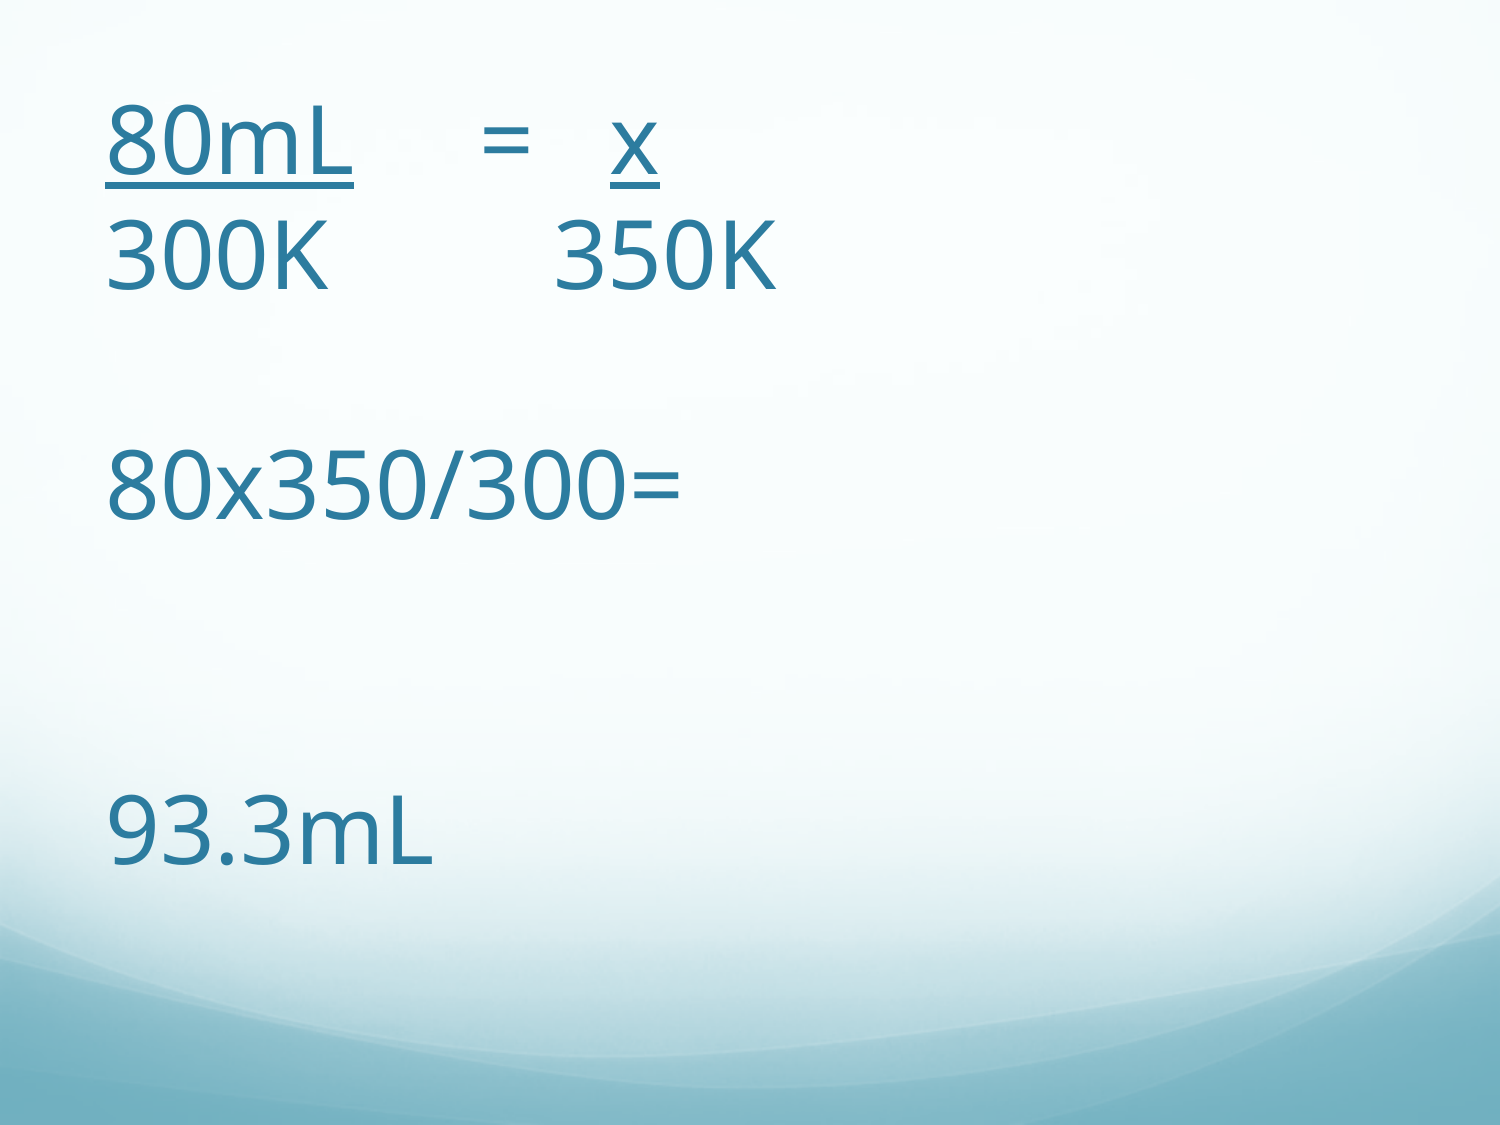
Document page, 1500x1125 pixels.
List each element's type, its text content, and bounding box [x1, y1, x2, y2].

title 80mL = x 300K 350K 80x350/300= 93.3mL [90, 0, 1410, 1007]
